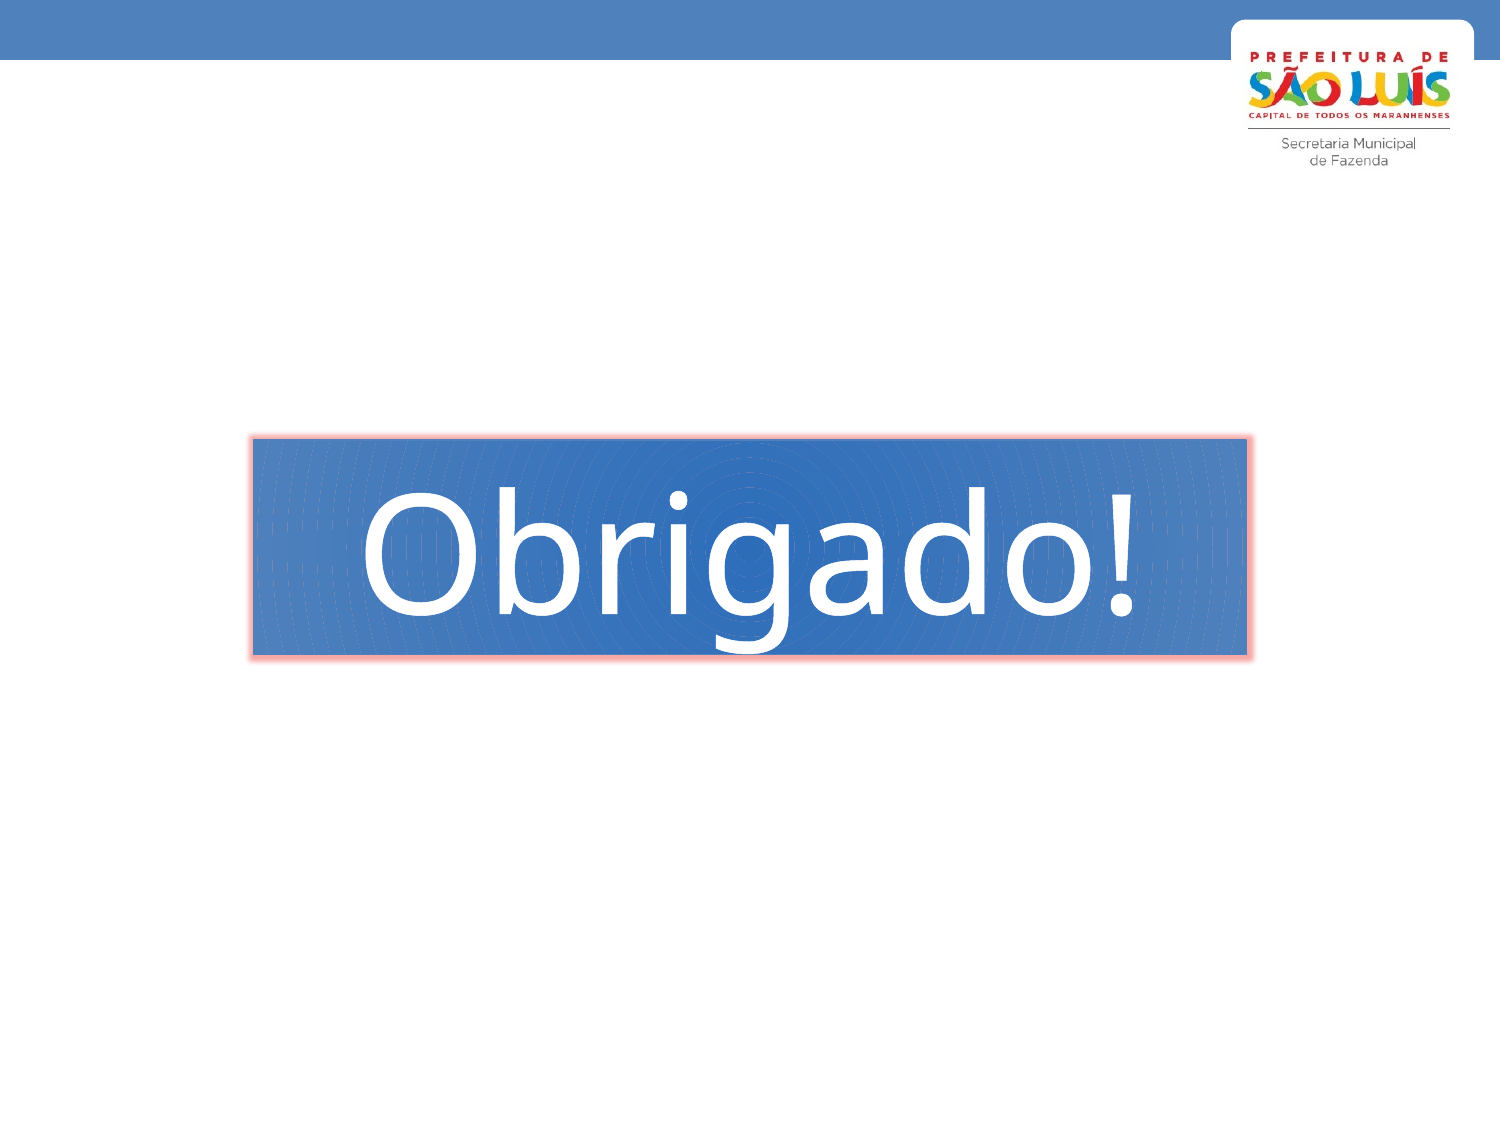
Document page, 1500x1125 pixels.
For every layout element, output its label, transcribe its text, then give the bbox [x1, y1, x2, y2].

text_box Obrigado! [253, 439, 1247, 655]
picture [1230, 19, 1475, 187]
